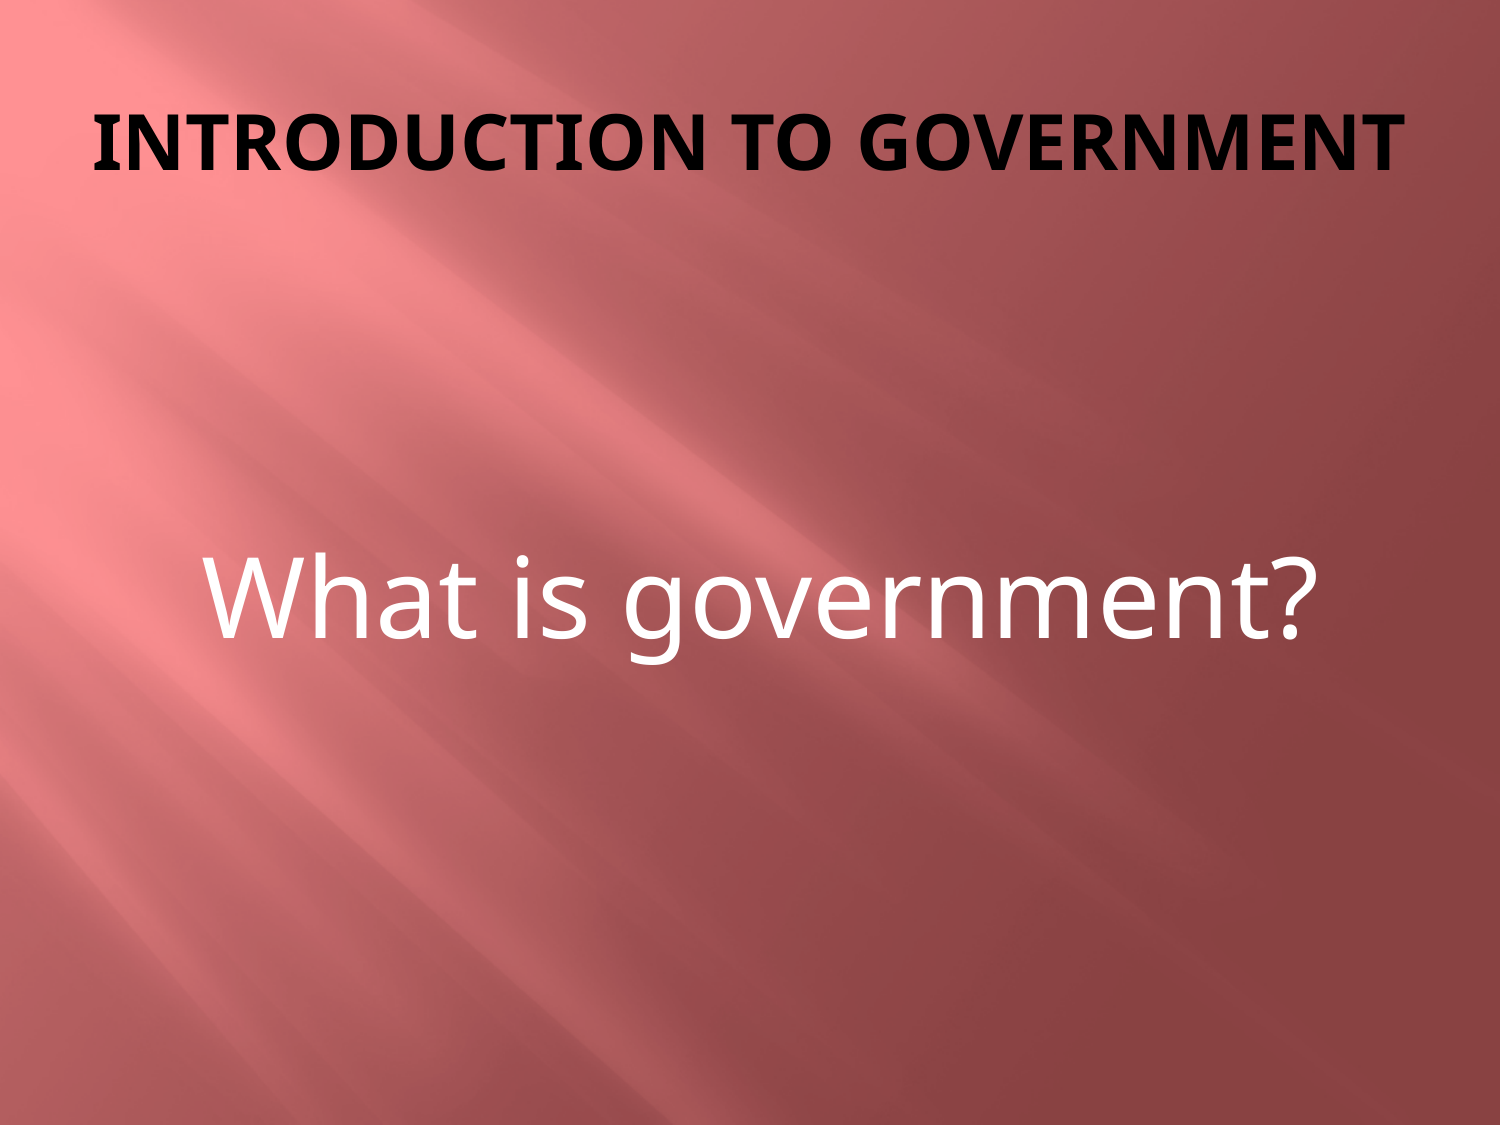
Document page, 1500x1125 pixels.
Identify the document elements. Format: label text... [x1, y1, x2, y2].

title INTRODUCTION TO GOVERNMENT [75, 45, 1425, 233]
list What is government? [75, 262, 1425, 1035]
